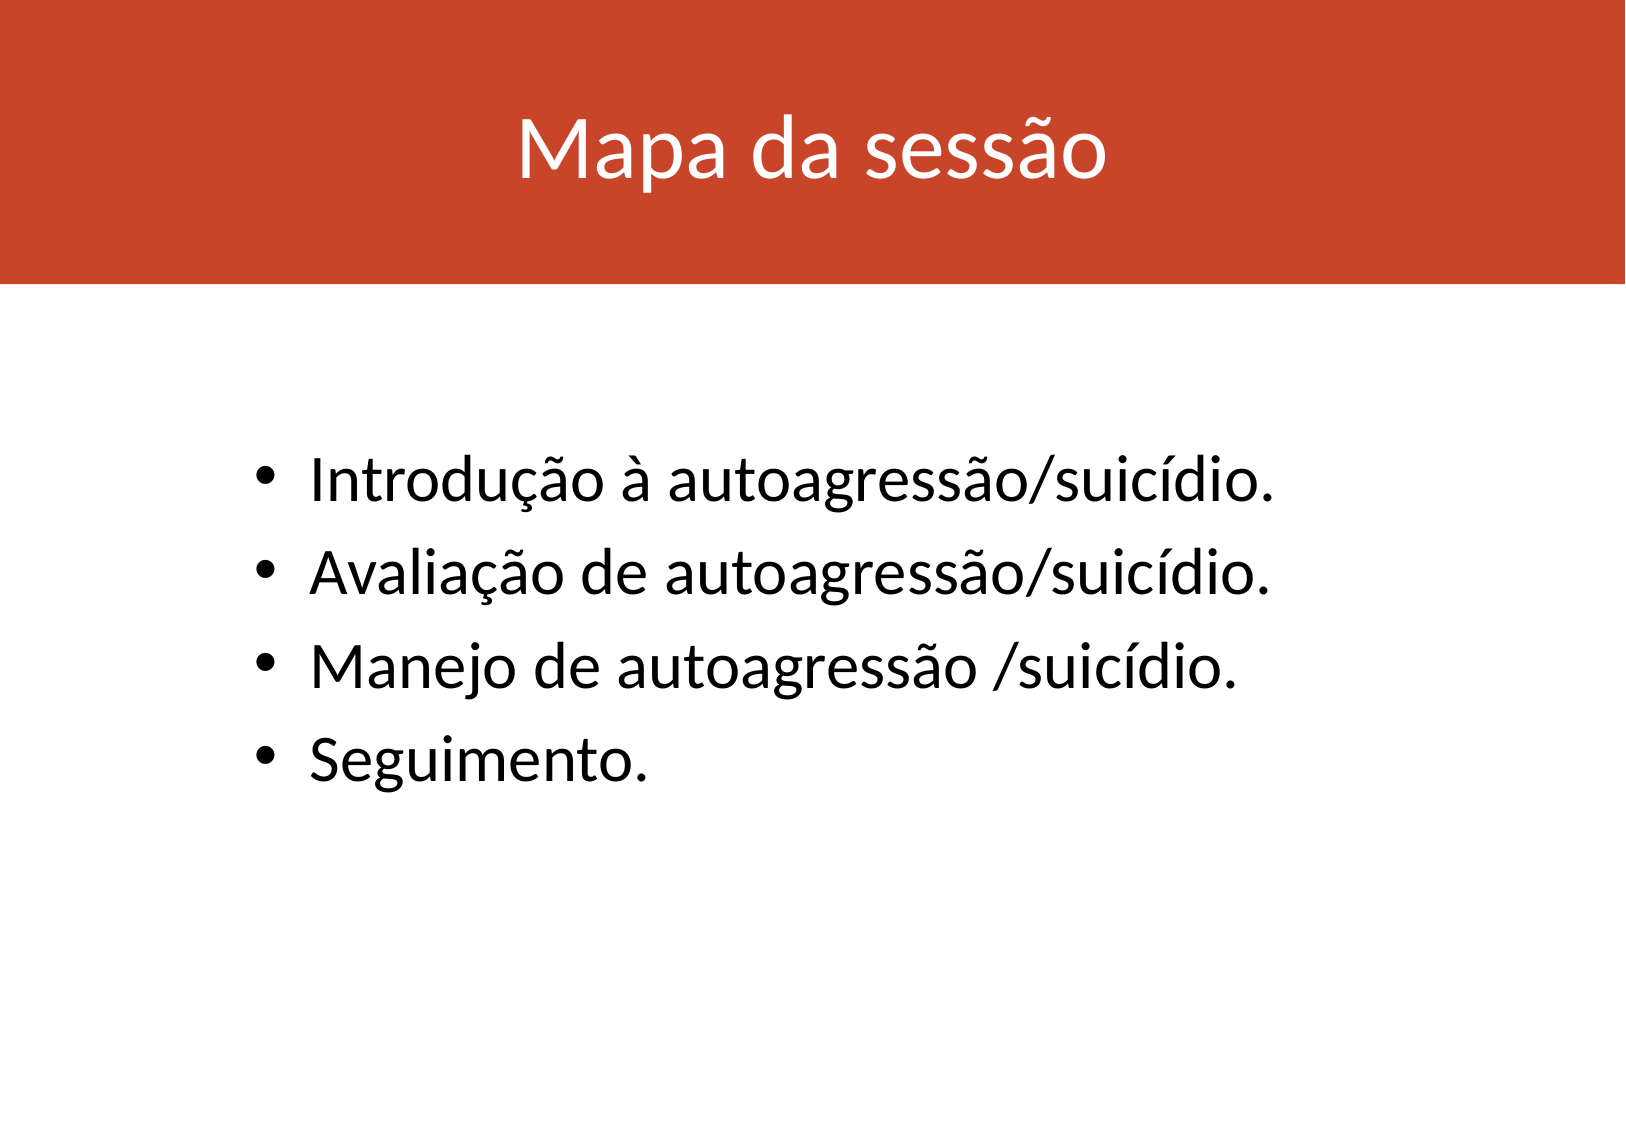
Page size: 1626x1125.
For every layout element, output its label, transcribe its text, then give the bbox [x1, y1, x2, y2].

list Introdução à autoagressão/suicídio. Avaliação de autoagressão/suicídio. Manejo de autoagressão /suicídio. Seguimento. [238, 427, 1544, 1005]
title Mapa da sessão [0, 0, 1625, 285]
